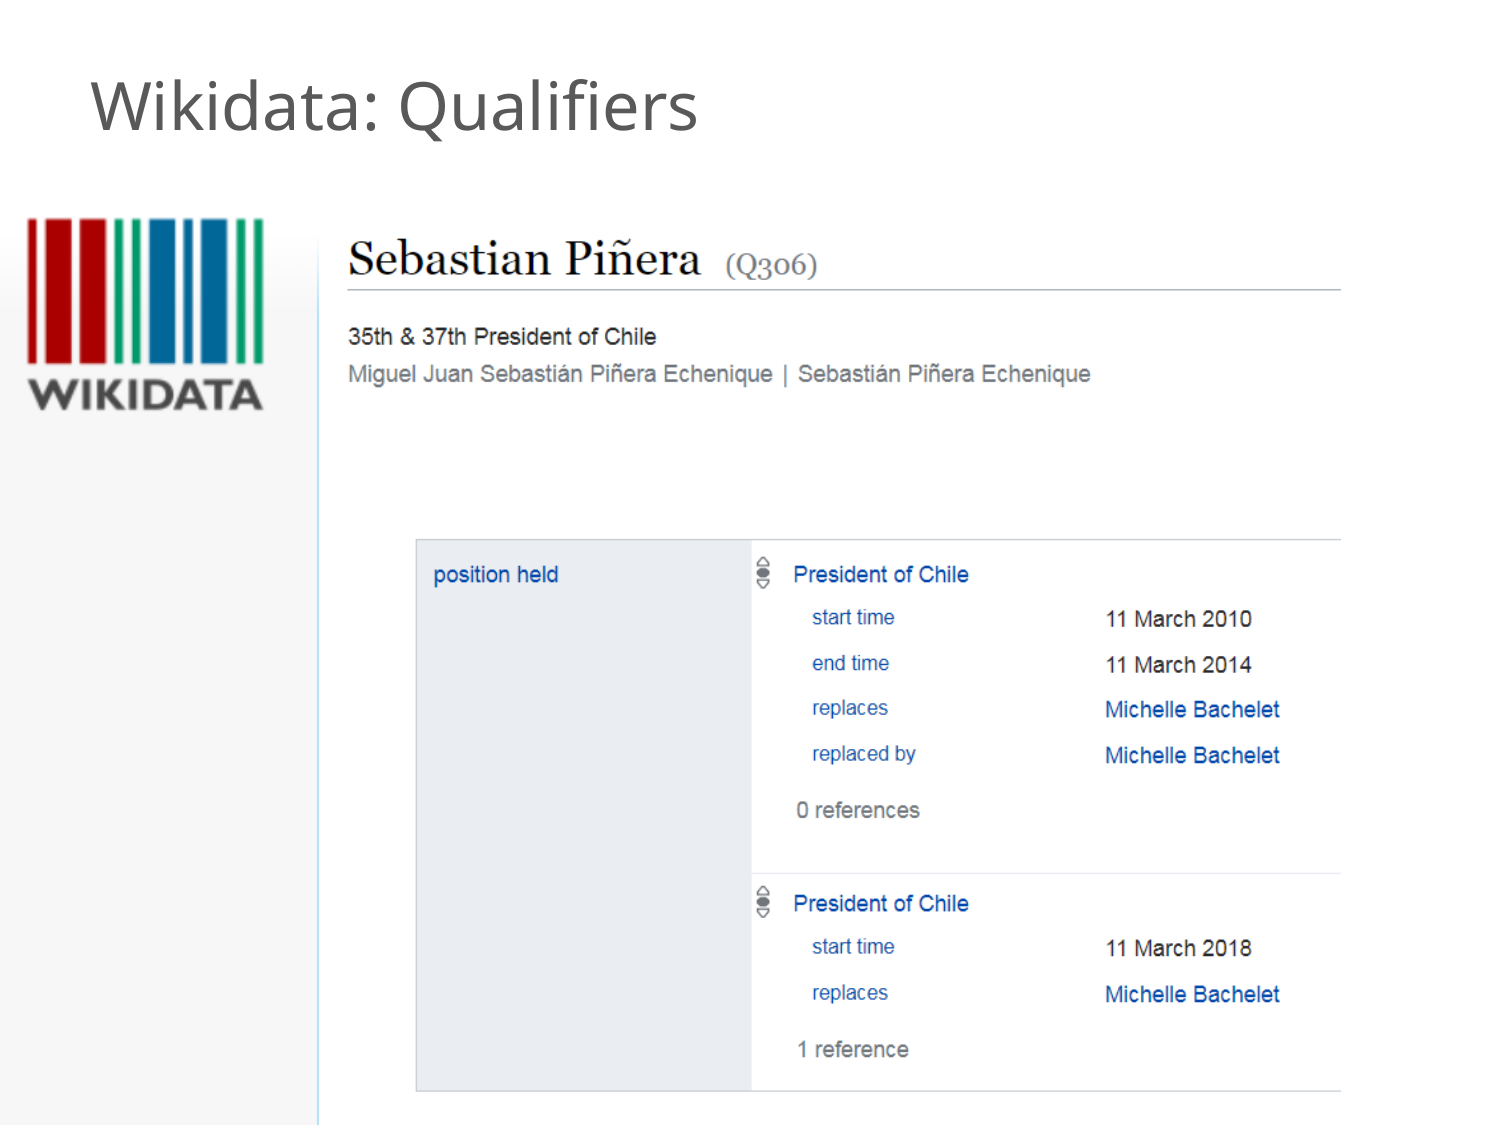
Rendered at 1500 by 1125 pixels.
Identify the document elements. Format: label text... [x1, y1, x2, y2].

picture [333, 214, 1341, 403]
title Wikidata: Qualifiers [75, 45, 1425, 163]
picture [0, 207, 330, 1125]
picture [412, 534, 1341, 1097]
